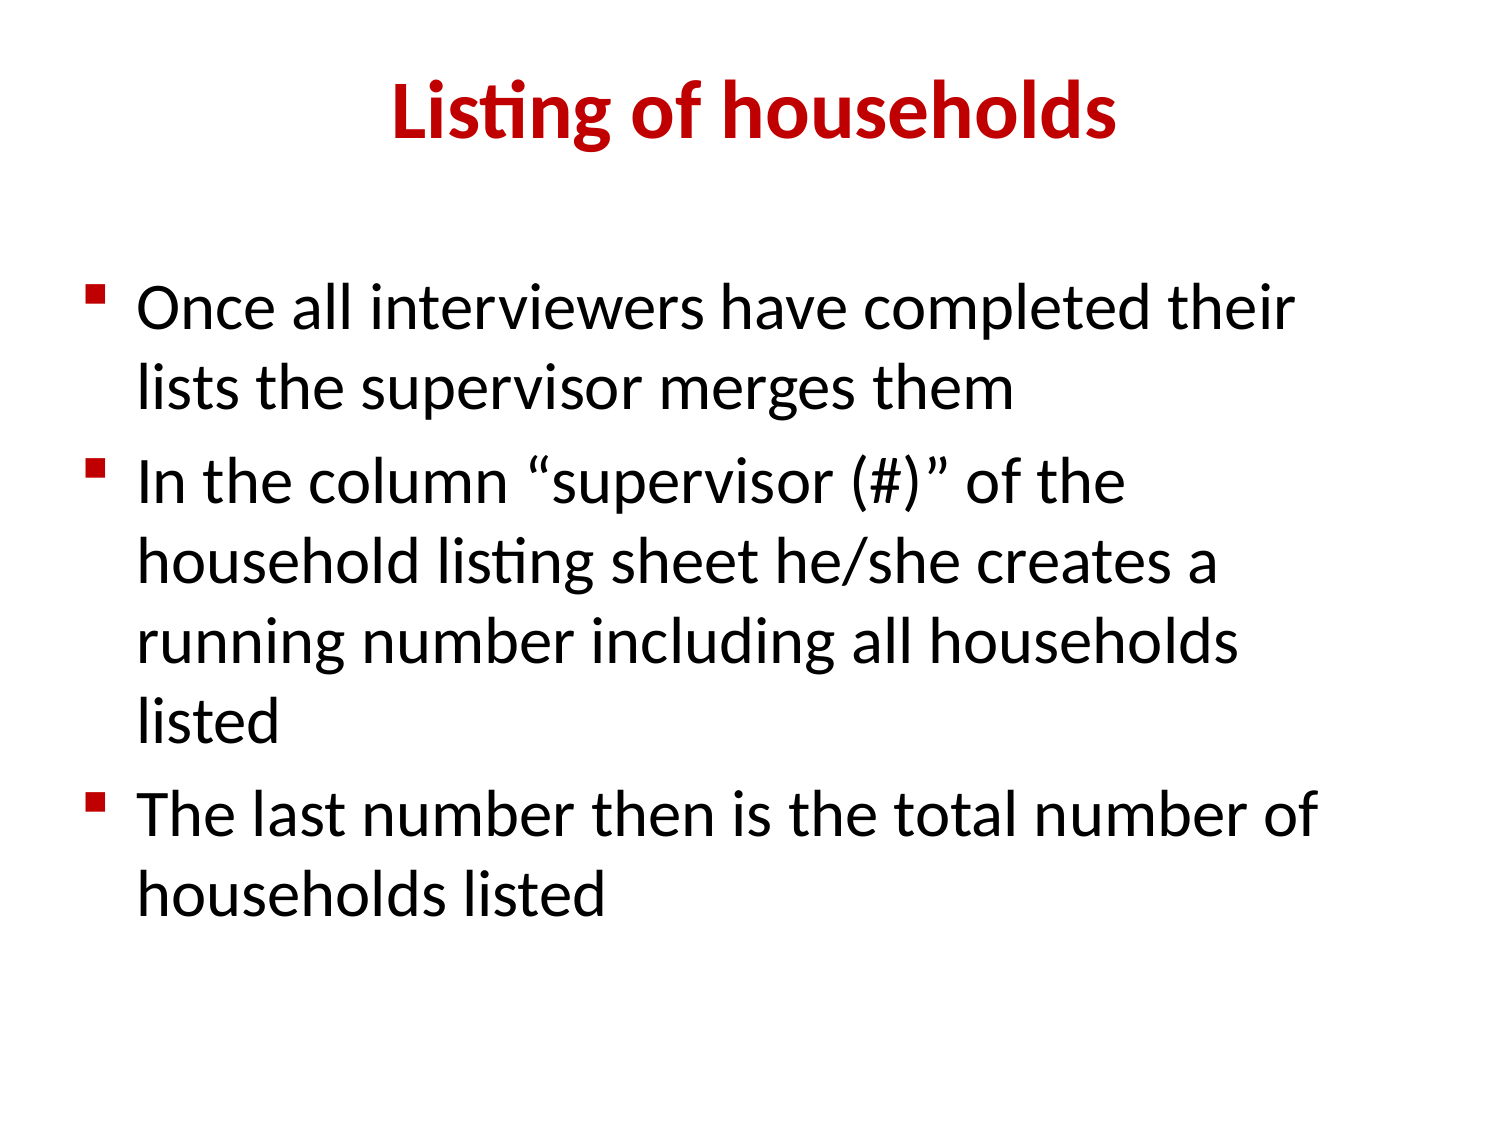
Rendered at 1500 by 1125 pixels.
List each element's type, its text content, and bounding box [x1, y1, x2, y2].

text_box Listing of households [0, 47, 1500, 163]
list Once all interviewers have completed their lists the supervisor merges them In the column “supervisor (#)” of the household listing sheet he/she creates a running number including all households listed The last number then is the total number of households listed [64, 255, 1415, 1047]
